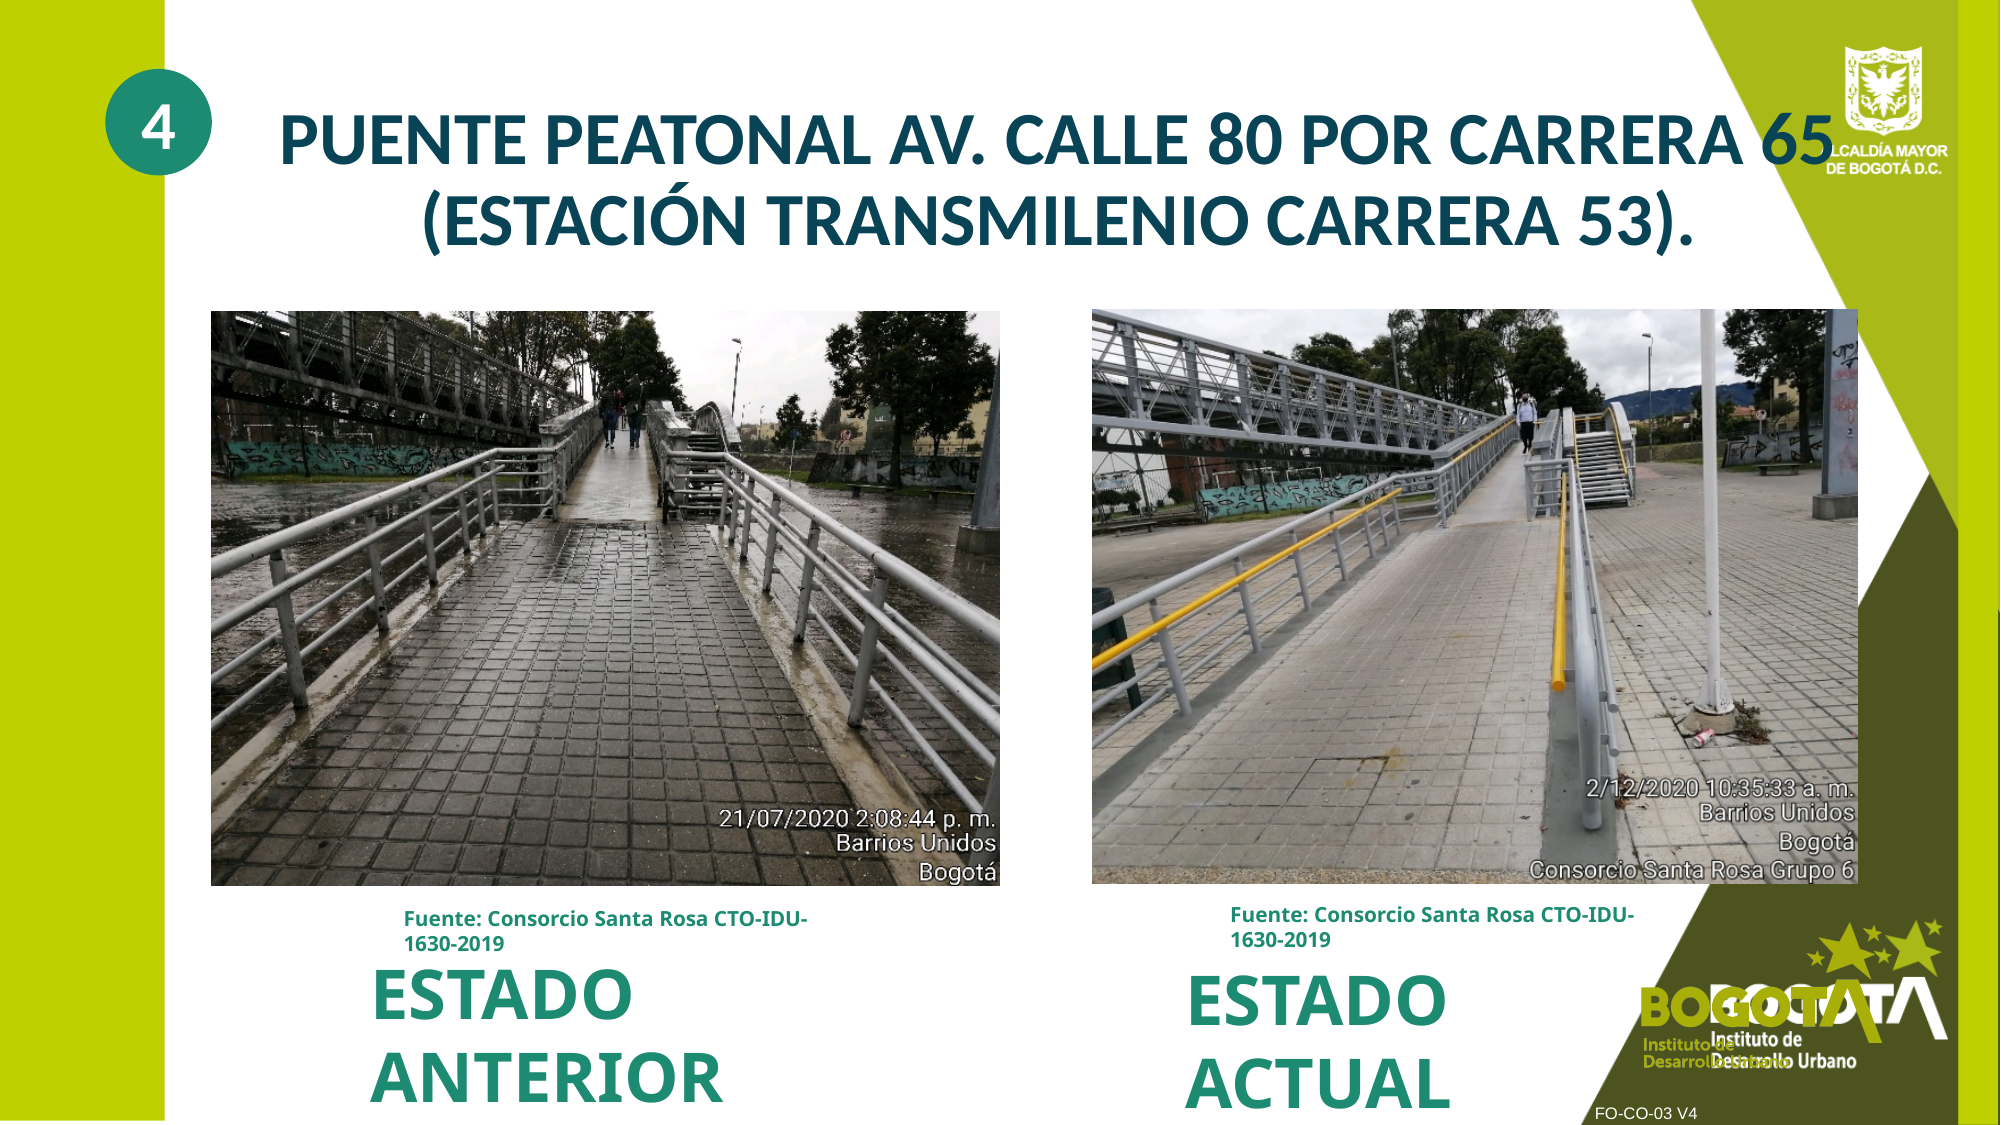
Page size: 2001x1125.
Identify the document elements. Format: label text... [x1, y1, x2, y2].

text_box 4 [104, 68, 213, 177]
text_box Fuente: Consorcio Santa Rosa CTO-IDU-1630-2019 [388, 898, 857, 963]
text_box ESTADO ANTERIOR [355, 943, 958, 1124]
text_box ESTADO ACTUAL [1170, 949, 1683, 1125]
title PUENTE PEATONAL AV. CALLE 80 POR CARRERA 65 (ESTACIÓN TRANSMILENIO CARRERA 53). [259, 175, 1858, 277]
text_box Fuente: Consorcio Santa Rosa CTO-IDU-1630-2019 [1215, 894, 1683, 960]
picture [0, 0, 2000, 1125]
